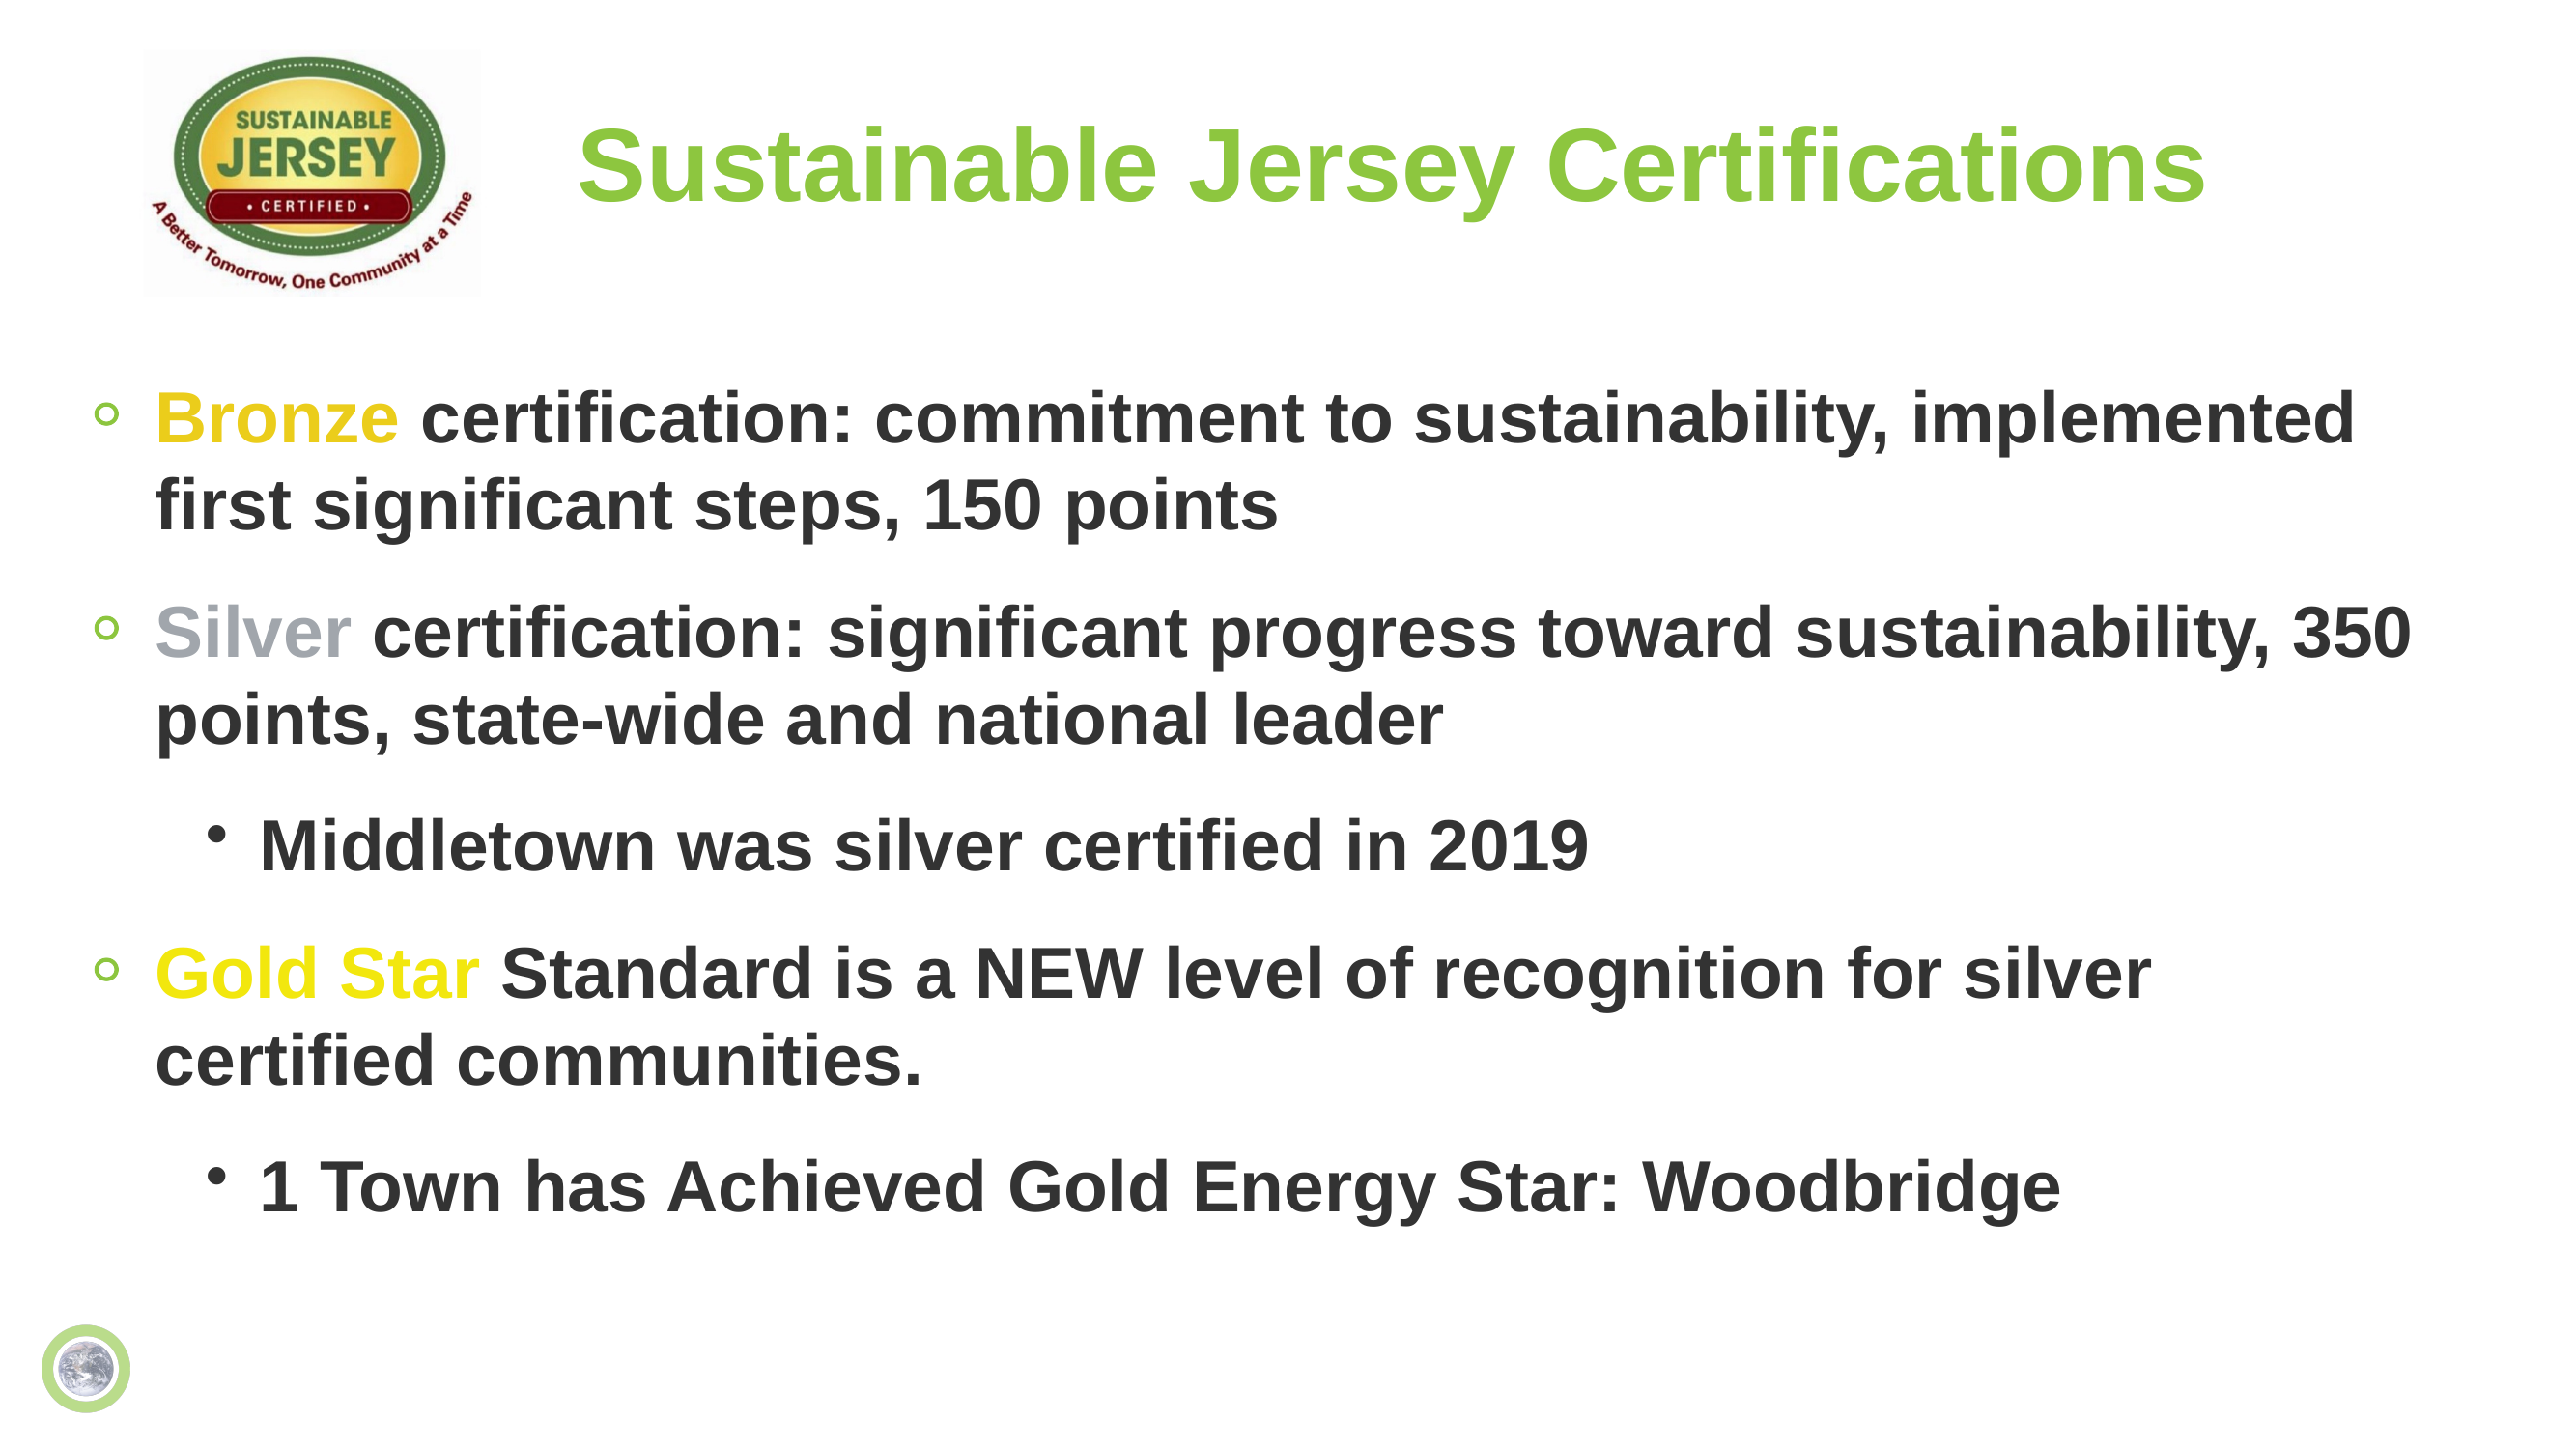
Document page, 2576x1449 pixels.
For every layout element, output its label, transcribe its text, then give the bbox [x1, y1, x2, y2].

picture [138, 49, 490, 298]
list Bronze certification: commitment to sustainability, implemented first significant steps, 150 points Silver certification: significant progress toward sustainability, 350 points, state-wide and national leader Middletown was silver certified in 2019 Gold Star Standard is a NEW level of recognition for silver certified communities. 1 Town has Achieved Gold Energy Star: Woodbridge [90, 369, 2452, 1350]
picture [93, 956, 121, 982]
title Sustainable Jersey Certifications [577, 98, 2310, 249]
picture [93, 614, 121, 641]
picture [93, 401, 121, 427]
